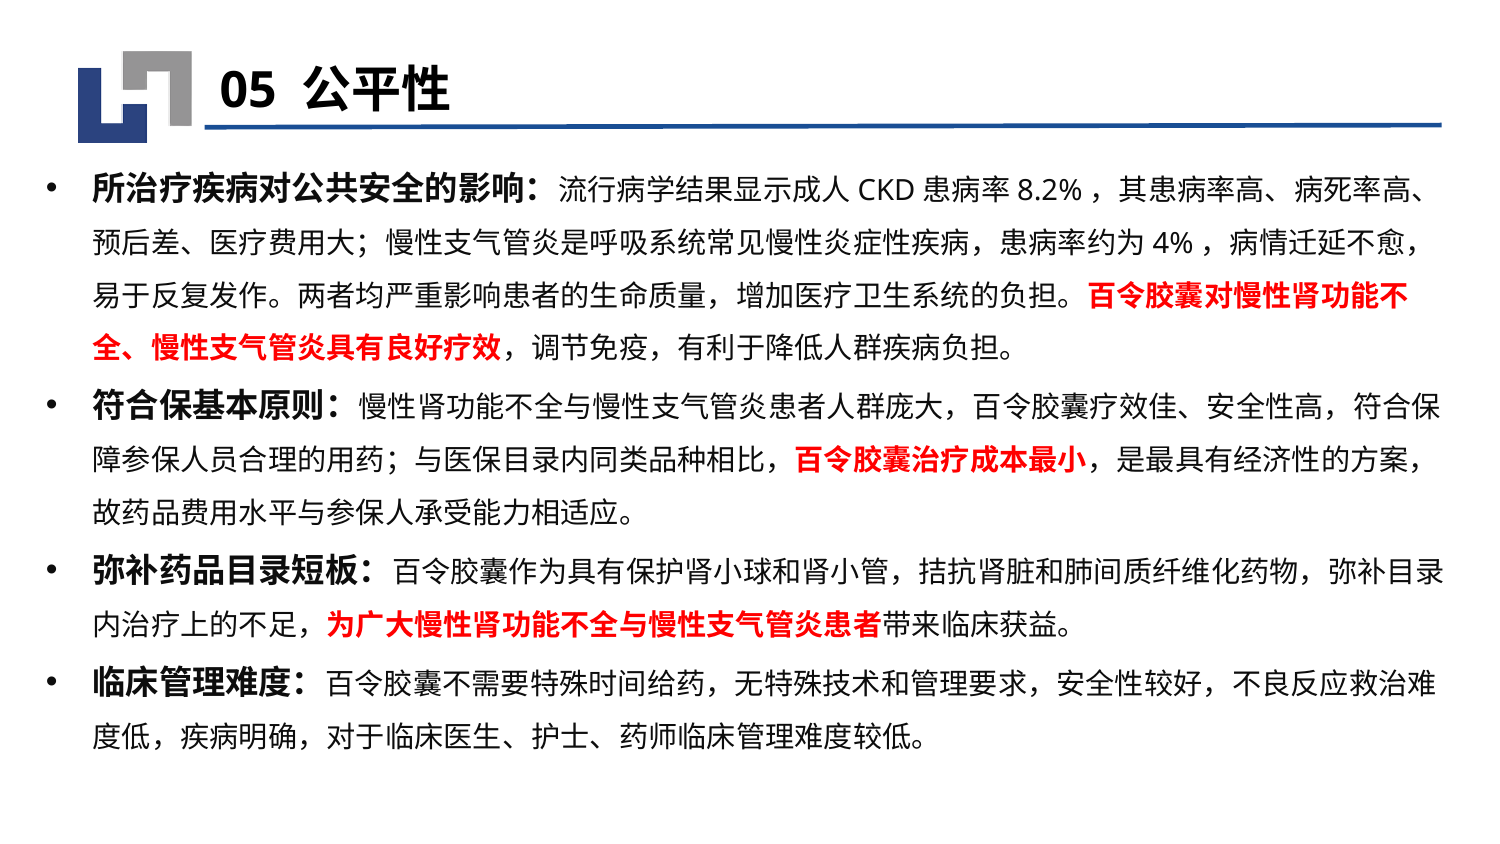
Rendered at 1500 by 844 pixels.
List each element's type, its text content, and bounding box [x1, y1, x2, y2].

picture [68, 36, 209, 150]
text_box 05 公平性 [209, 129, 625, 139]
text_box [204, 124, 1442, 128]
text_box 05 公平性 [204, 33, 625, 124]
text_box 所治疗疾病对公共安全的影响：流行病学结果显示成人CKD患病率8.2%，其患病率高、病死率高、预后差、医疗费用大；慢性支气管炎是呼吸系统常见慢性炎症性疾病，患病率约为4%，病情迁延不愈，易于反复发作。两者均严重影响患者的生命质量，增加医疗卫生系统的负担。百令胶囊对慢性肾功能不全、慢性支气管炎具有良好疗效，调节免疫，有利于降低人群疾病负担。 符合保基本原则：慢性肾功能不全与慢性支气管炎患者人群庞大，百令胶囊疗效佳、安全性高，符合保障参保人员合理的用药；与医保目录内同类品种相比，百令胶囊治疗成本最小，是最具有经济性的方案，故药品费用水平与参保人承受能力相适应。 弥补药品目录短板：百令胶囊作为具有保护肾小球和肾小管，拮抗肾脏和肺间质纤维化药物，弥补目录内治疗上的不足，为广大慢性肾功能不全与慢性支气管炎患者带来临床获益。 临床管理难度：百令胶囊不需要特殊时间给药，无特殊技术和管理要求，安全性较好，不良反应救治难度低，疾病明确，对于临床医生、护士、药师临床管理难度较低。 [31, 139, 1469, 761]
